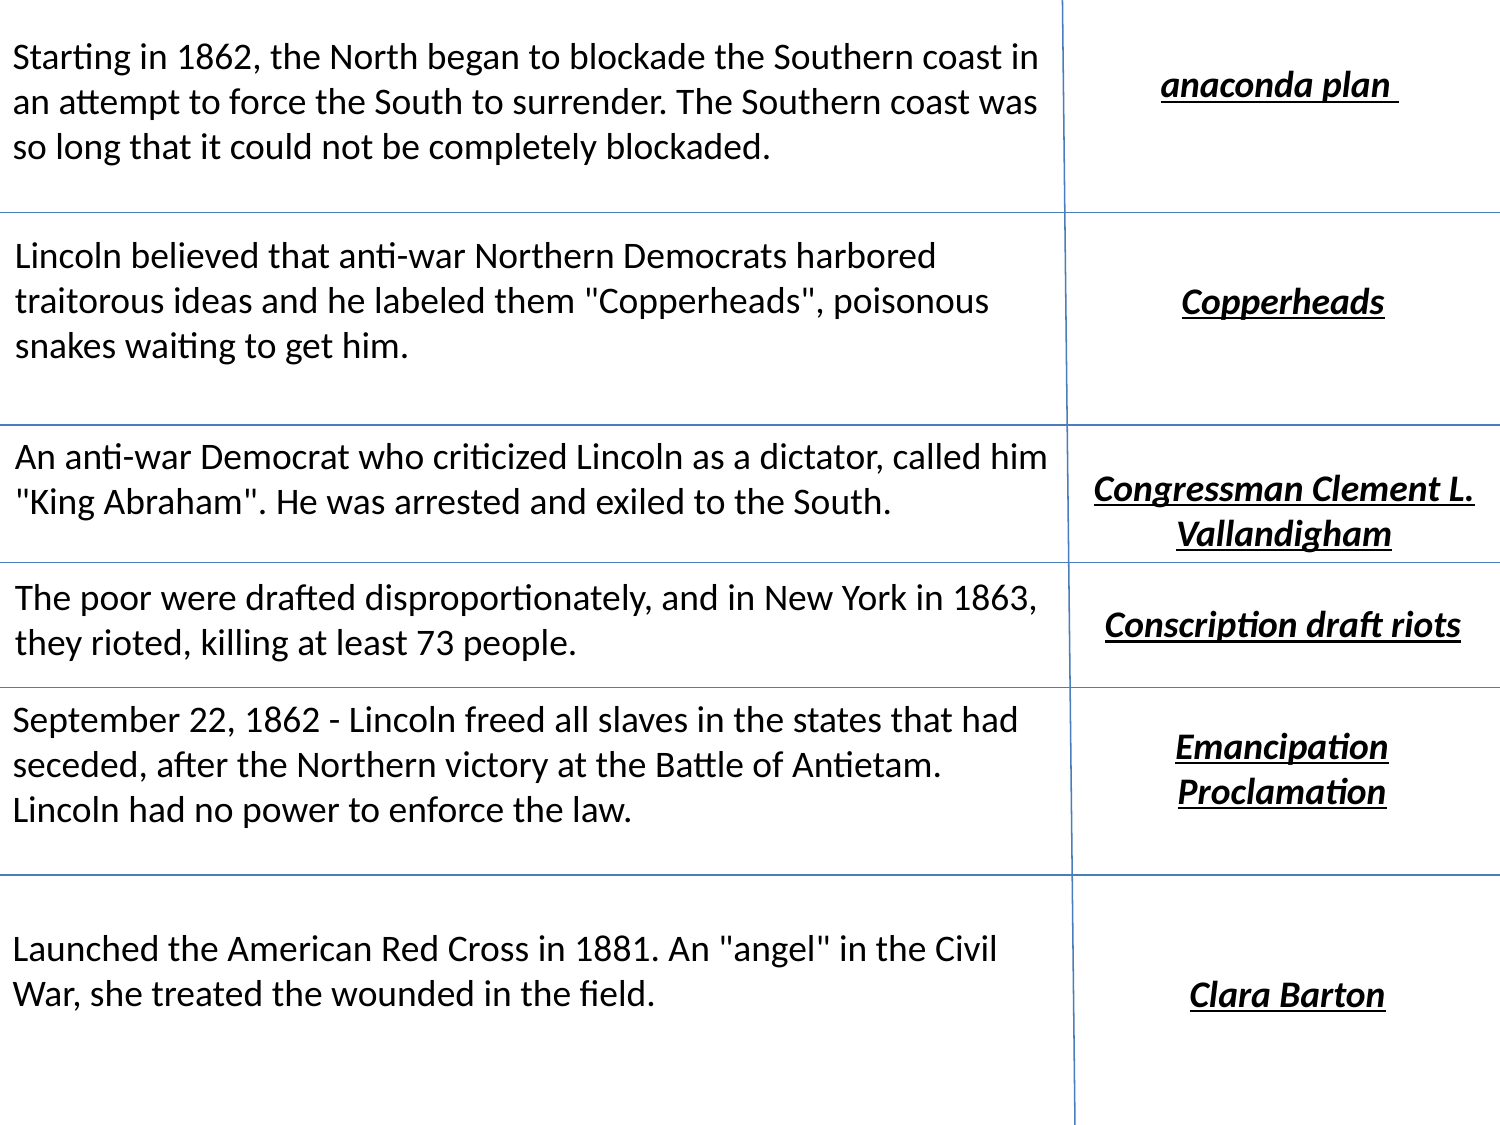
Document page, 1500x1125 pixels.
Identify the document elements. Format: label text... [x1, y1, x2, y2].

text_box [1062, 0, 1076, 211]
text_box The poor were drafted disproportionately, and in New York in 1863, they rioted, killing at least 73 people. [0, 570, 1057, 671]
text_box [1062, 221, 1076, 424]
text_box Lincoln believed that anti-war Northern Democrats harbored traitorous ideas and he labeled them "Copperheads", poisonous snakes waiting to get him. [0, 223, 1057, 374]
text_box anaconda plan [1079, 52, 1498, 113]
text_box An anti-war Democrat who criticized Lincoln as a dictator, called him "King Abraham". He was arrested and exiled to the South. [0, 433, 1057, 530]
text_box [1062, 571, 1076, 686]
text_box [1062, 696, 1076, 874]
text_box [1062, 884, 1076, 1125]
text_box Emancipation Proclamation [1079, 714, 1498, 820]
text_box Congressman Clement L. Vallandigham [1079, 456, 1500, 562]
text_box Clara Barton [1079, 962, 1500, 1023]
text_box Launched the American Red Cross in 1881. An "angel" in the Civil War, she treated the wounded in the field. [0, 917, 1057, 1022]
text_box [1062, 434, 1076, 561]
text_box September 22, 1862 - Lincoln freed all slaves in the states that had seceded, after the Northern victory at the Battle of Antietam. Lincoln had no power to enforce the law. [0, 695, 1057, 838]
text_box Conscription draft riots [1079, 592, 1498, 653]
text_box Starting in 1862, the North began to blockade the Southern coast in an attempt to force the South to surrender. The Southern coast was so long that it could not be completely blockaded. [0, 24, 1057, 175]
text_box Copperheads [1079, 269, 1498, 330]
